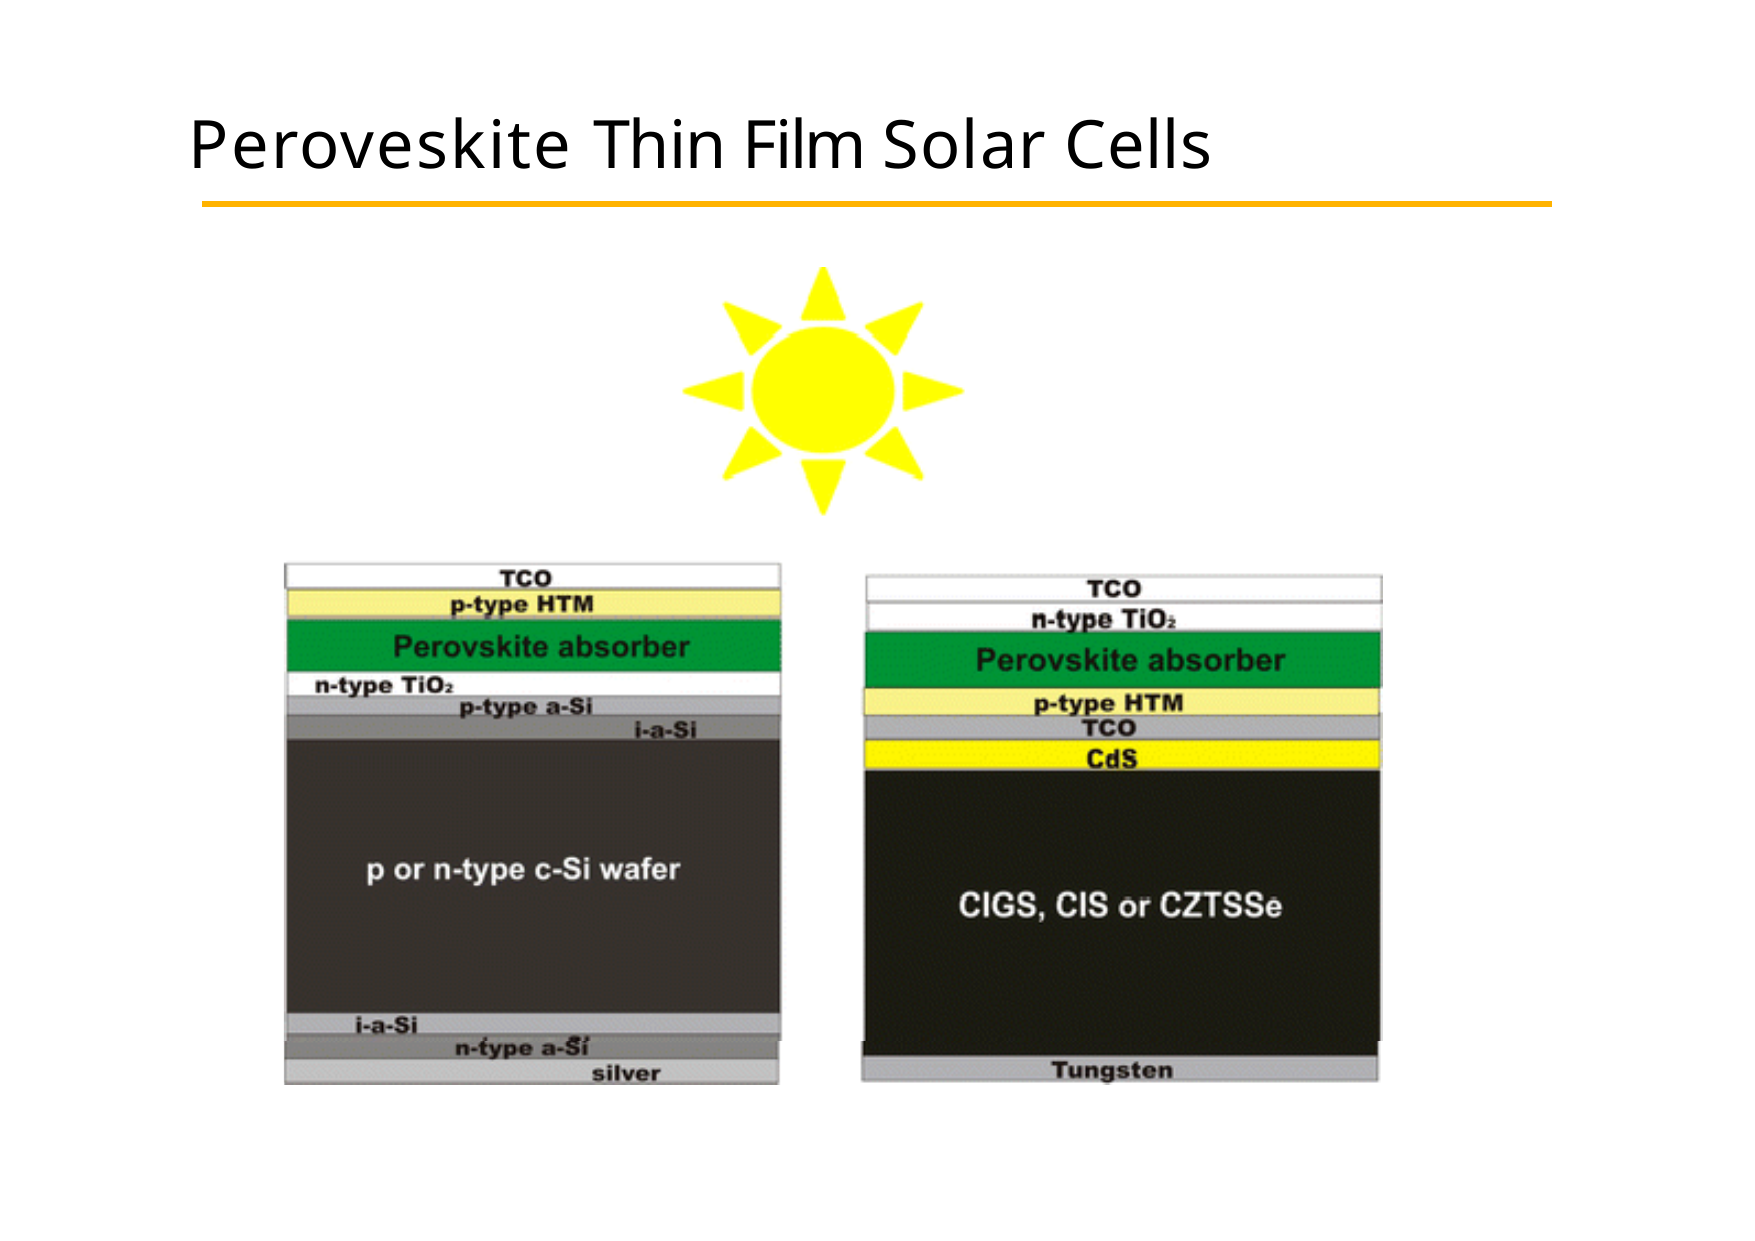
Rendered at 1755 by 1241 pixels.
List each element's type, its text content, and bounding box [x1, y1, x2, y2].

text_box [283, 1041, 1383, 1085]
text_box [283, 267, 1383, 1041]
title Peroveskite Thin Film Solar Cells [186, 100, 1224, 310]
